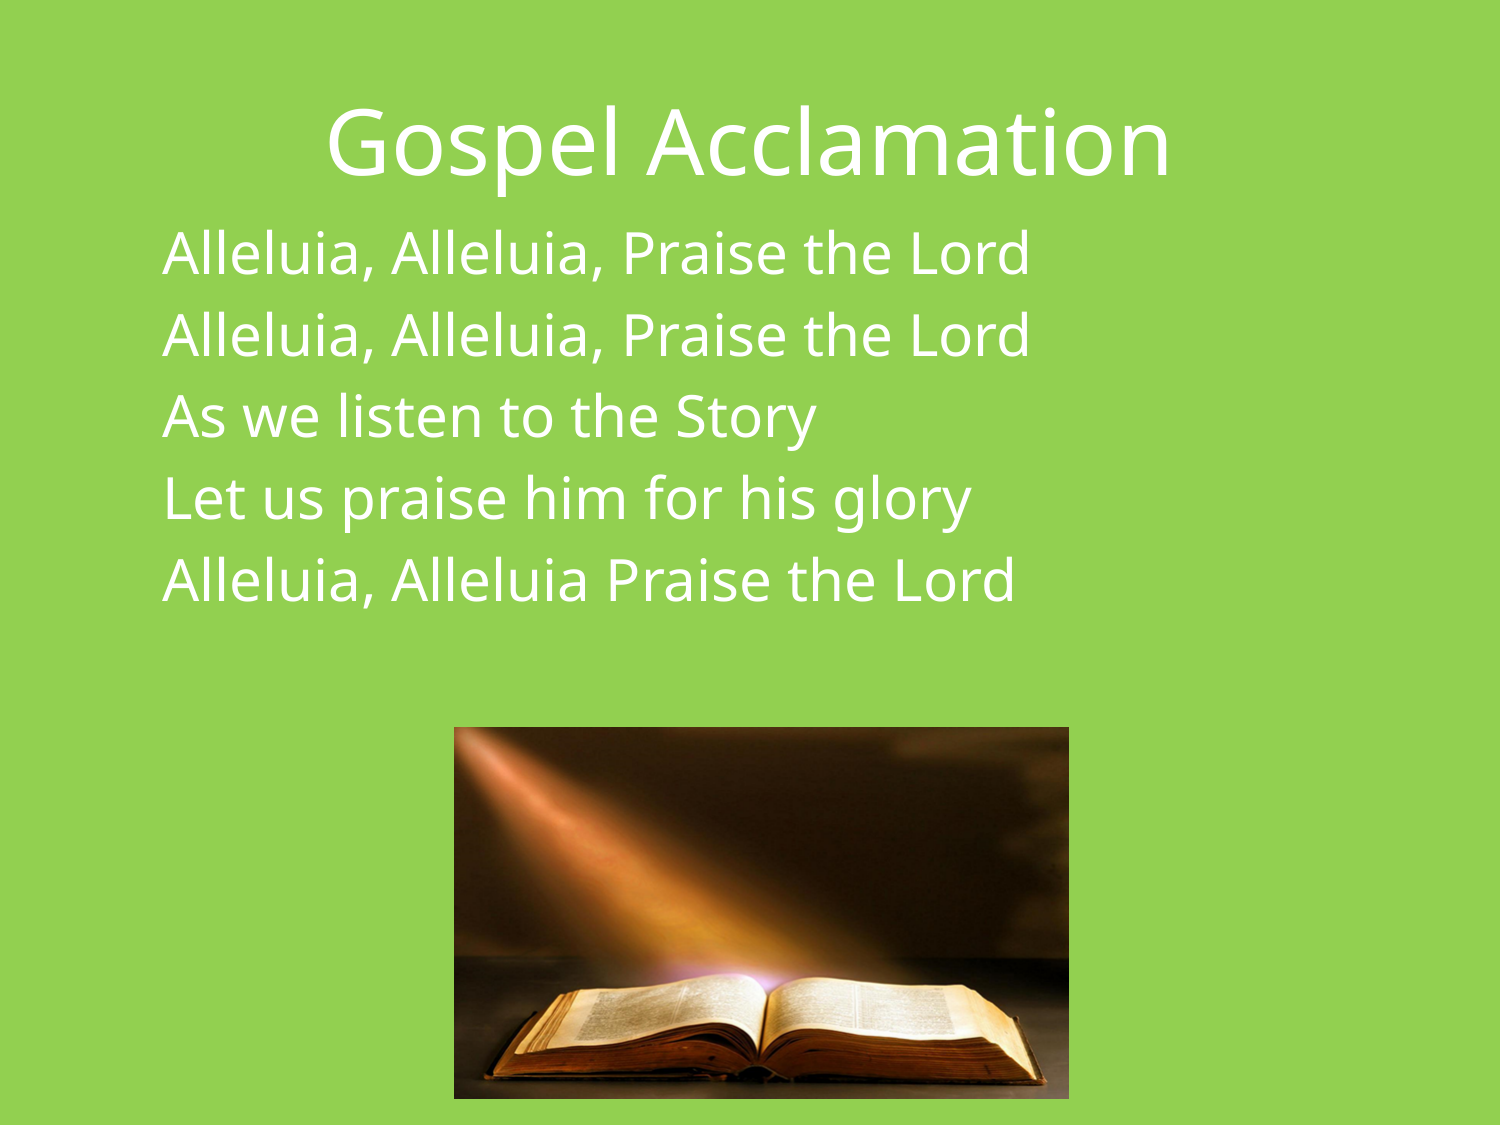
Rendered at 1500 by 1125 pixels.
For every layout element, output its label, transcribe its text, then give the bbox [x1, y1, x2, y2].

title Gospel Acclamation [75, 45, 1425, 233]
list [454, 727, 1069, 1100]
text_box Alleluia, Alleluia, Praise the Lord Alleluia, Alleluia, Praise the Lord As we listen to the Story Let us praise him for his glory Alleluia, Alleluia Praise the Lord [147, 208, 1329, 620]
